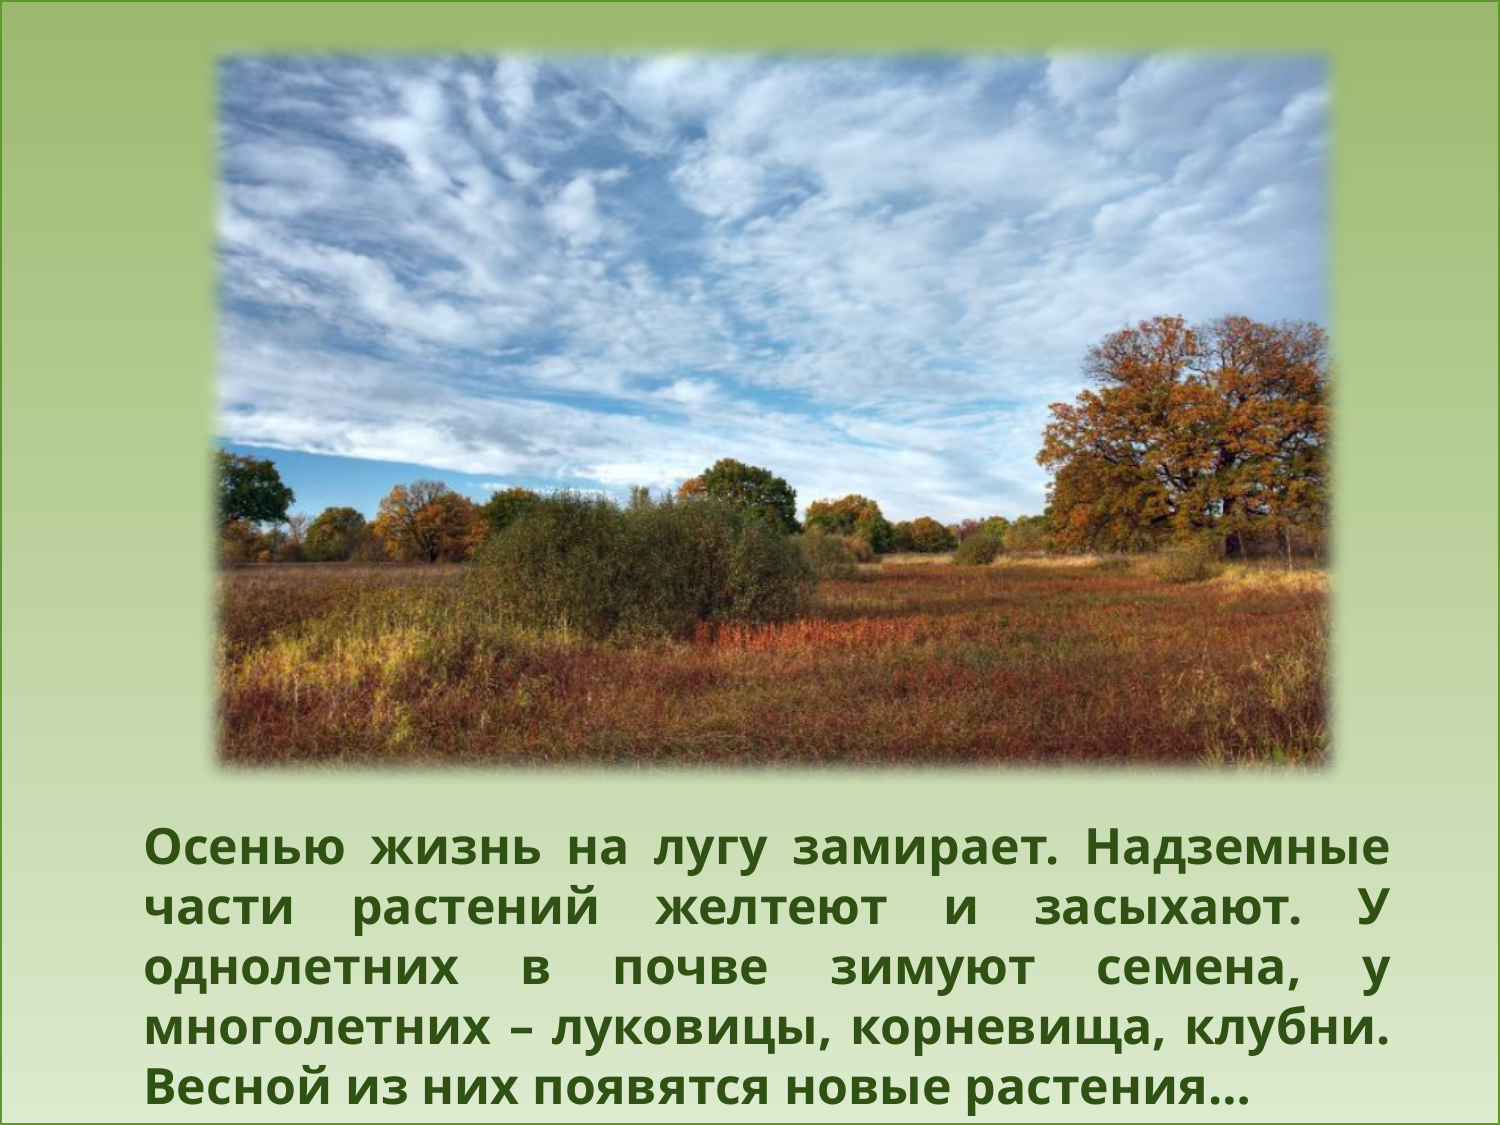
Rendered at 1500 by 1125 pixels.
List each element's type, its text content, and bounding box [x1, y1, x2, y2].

text_box Осенью жизнь на лугу замирает. Надземные части растений желтеют и засыхают. У однолетних в почве зимуют семена, у многолетних – луковицы, корневища, клубни. Весной из них появятся новые растения… [128, 806, 1407, 1122]
picture [198, 34, 1348, 786]
text_box [0, 0, 1500, 1125]
